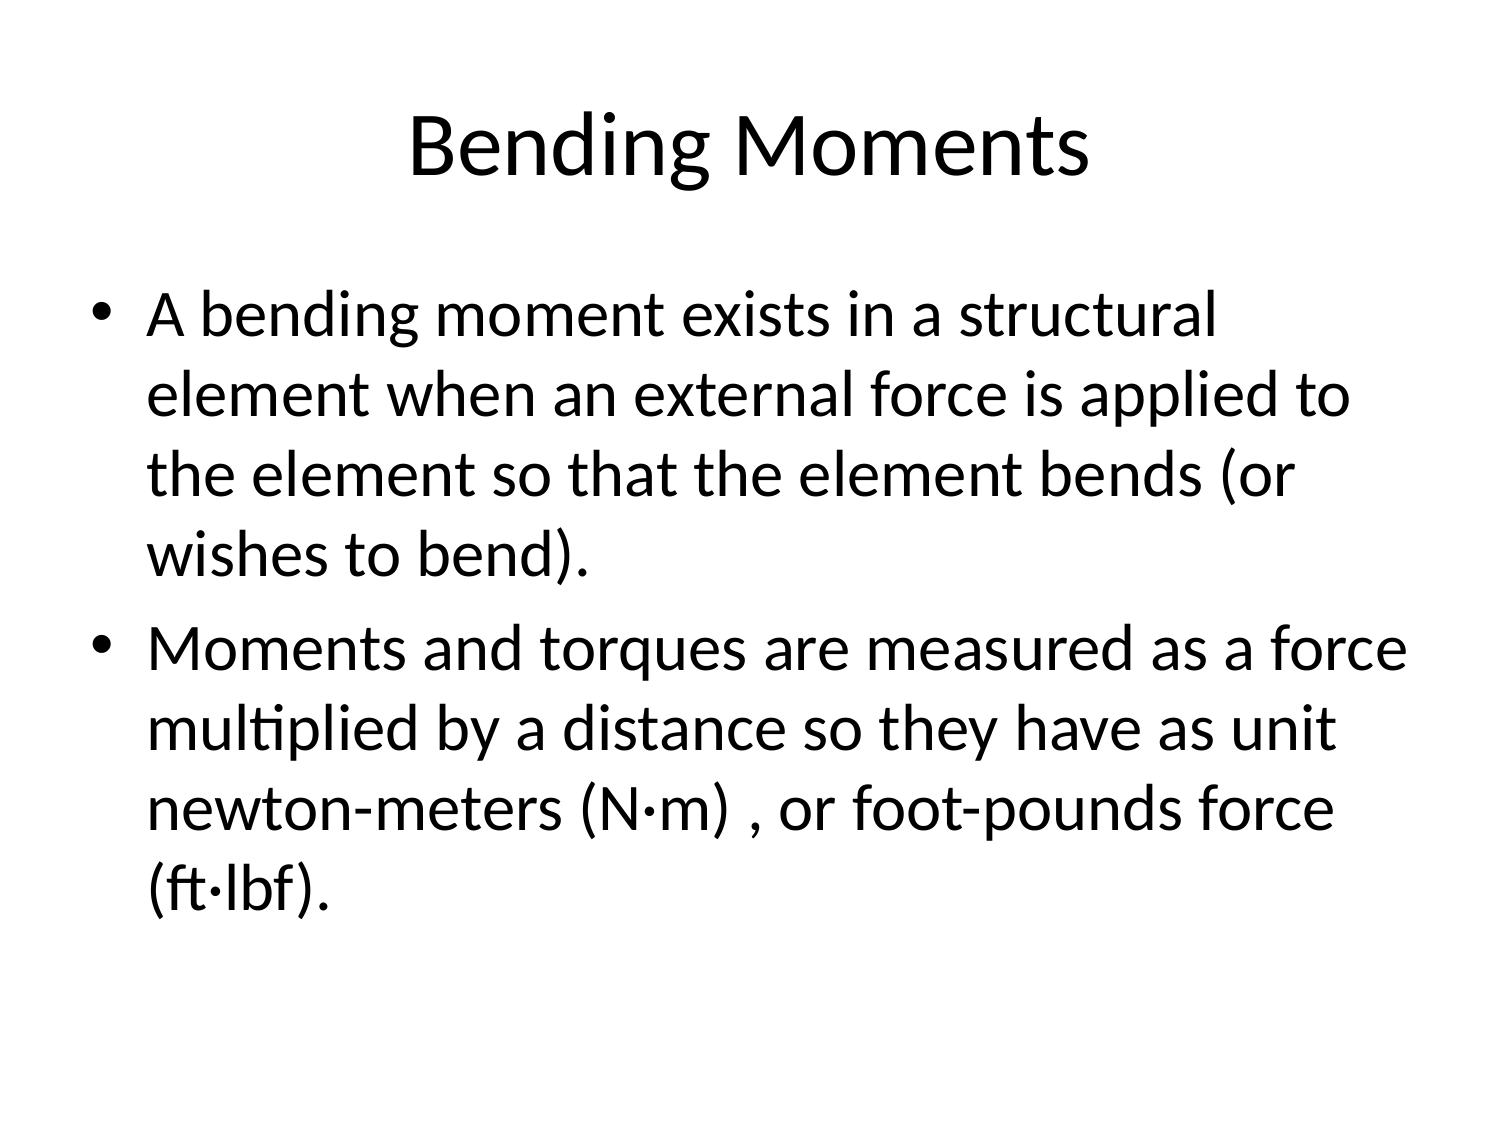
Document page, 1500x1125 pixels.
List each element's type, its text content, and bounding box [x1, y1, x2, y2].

list A bending moment exists in a structural element when an external force is applied to the element so that the element bends (or wishes to bend). Moments and torques are measured as a force multiplied by a distance so they have as unit newton-meters (N·m) , or foot-pounds force (ft·lbf). [75, 262, 1425, 1005]
title Bending Moments [75, 45, 1425, 233]
